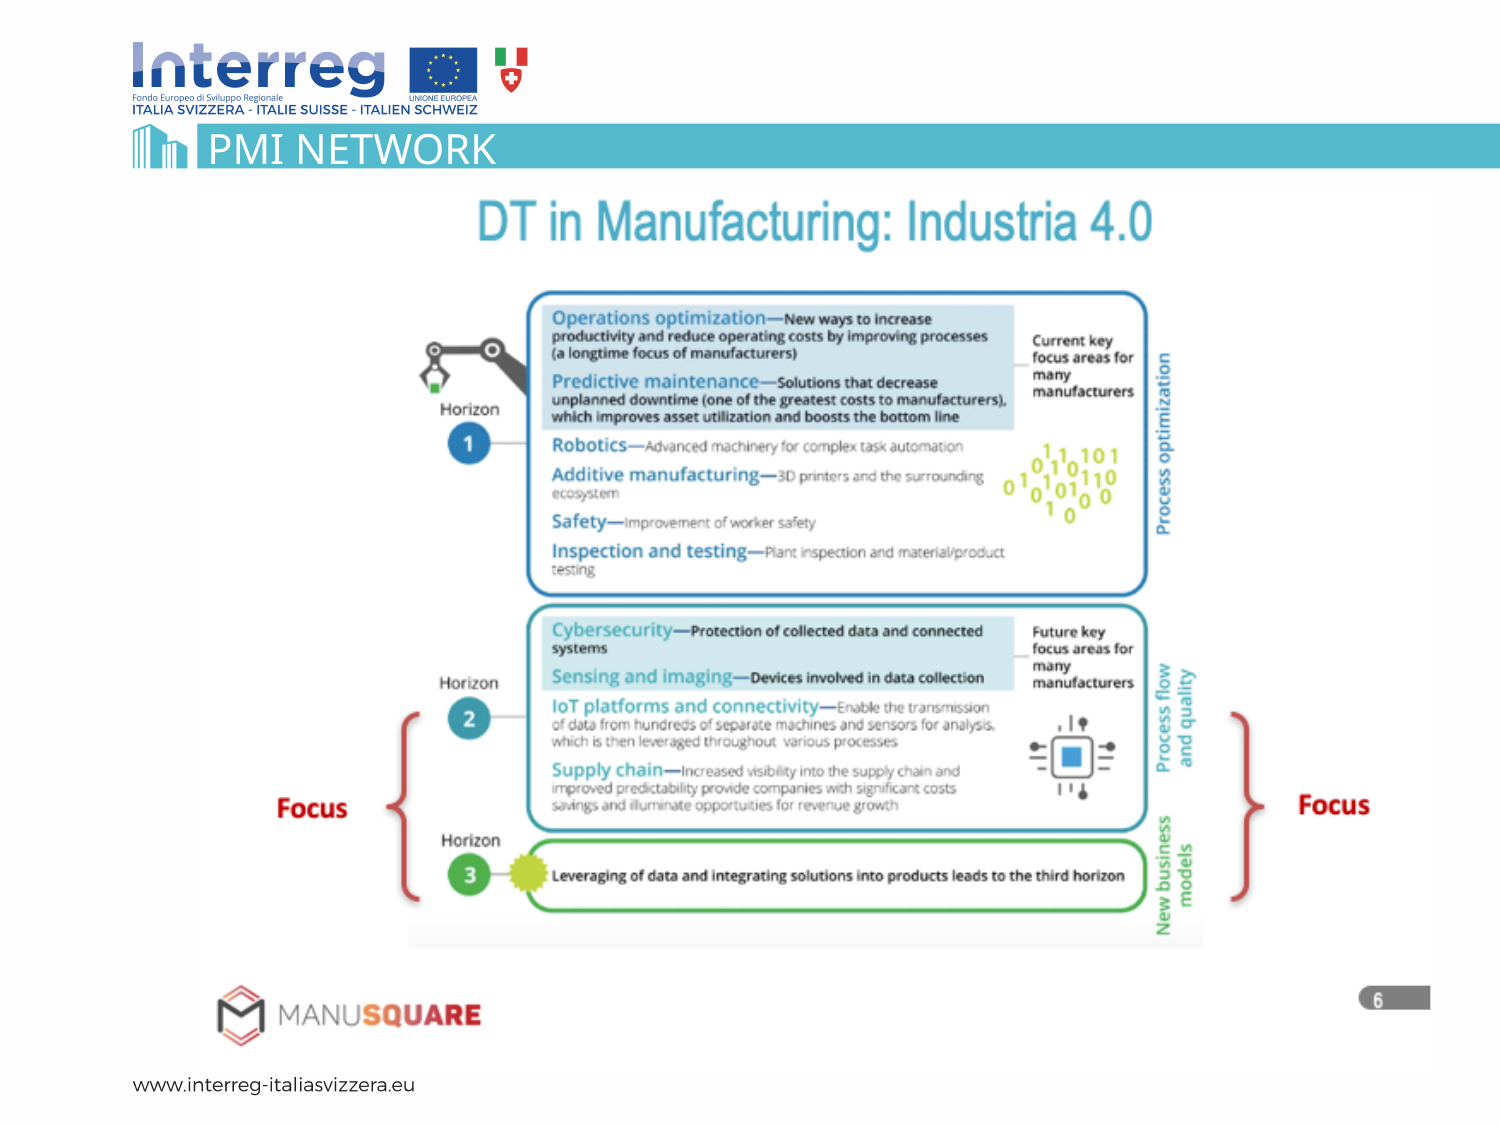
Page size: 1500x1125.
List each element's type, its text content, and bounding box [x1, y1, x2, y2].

subtitle PMI NETWORK [198, 124, 679, 171]
picture [0, 0, 1500, 1125]
